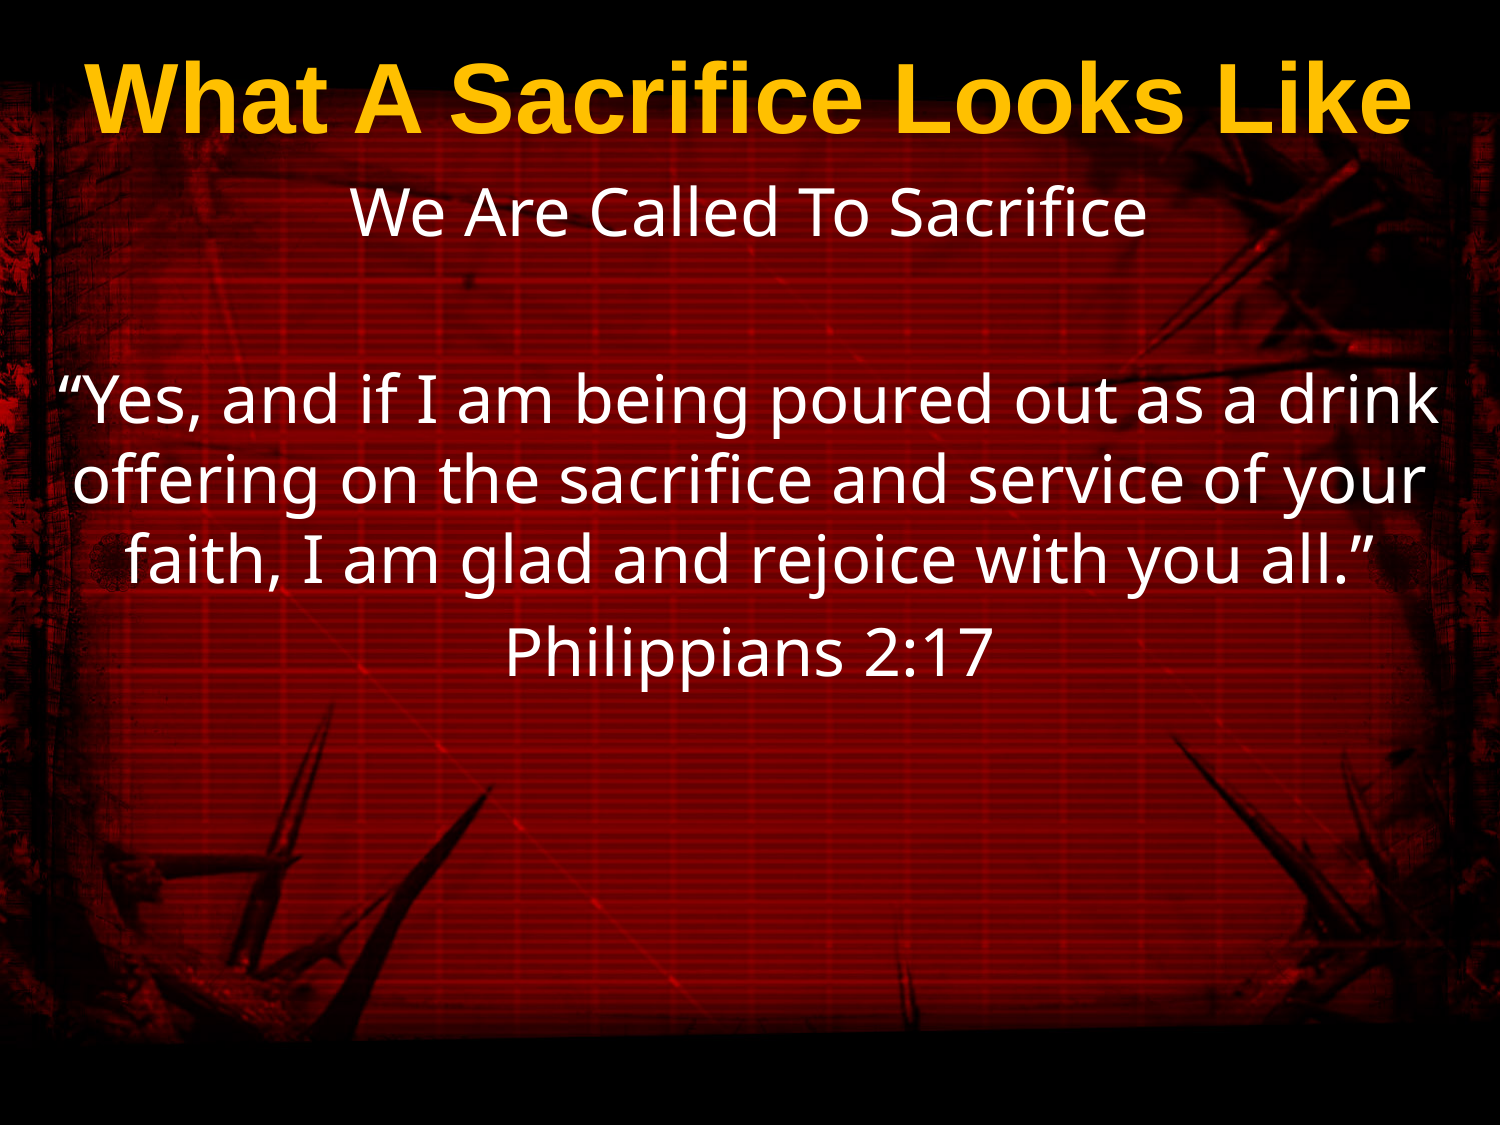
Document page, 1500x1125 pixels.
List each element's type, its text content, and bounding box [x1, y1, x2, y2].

title What A Sacrifice Looks Like [12, 24, 1488, 163]
picture [0, 0, 1500, 1125]
list We Are Called To Sacrifice “Yes, and if I am being poured out as a drink offering on the sacrifice and service of your faith, I am glad and rejoice with you all.” Philippians 2:17 [37, 162, 1463, 1113]
